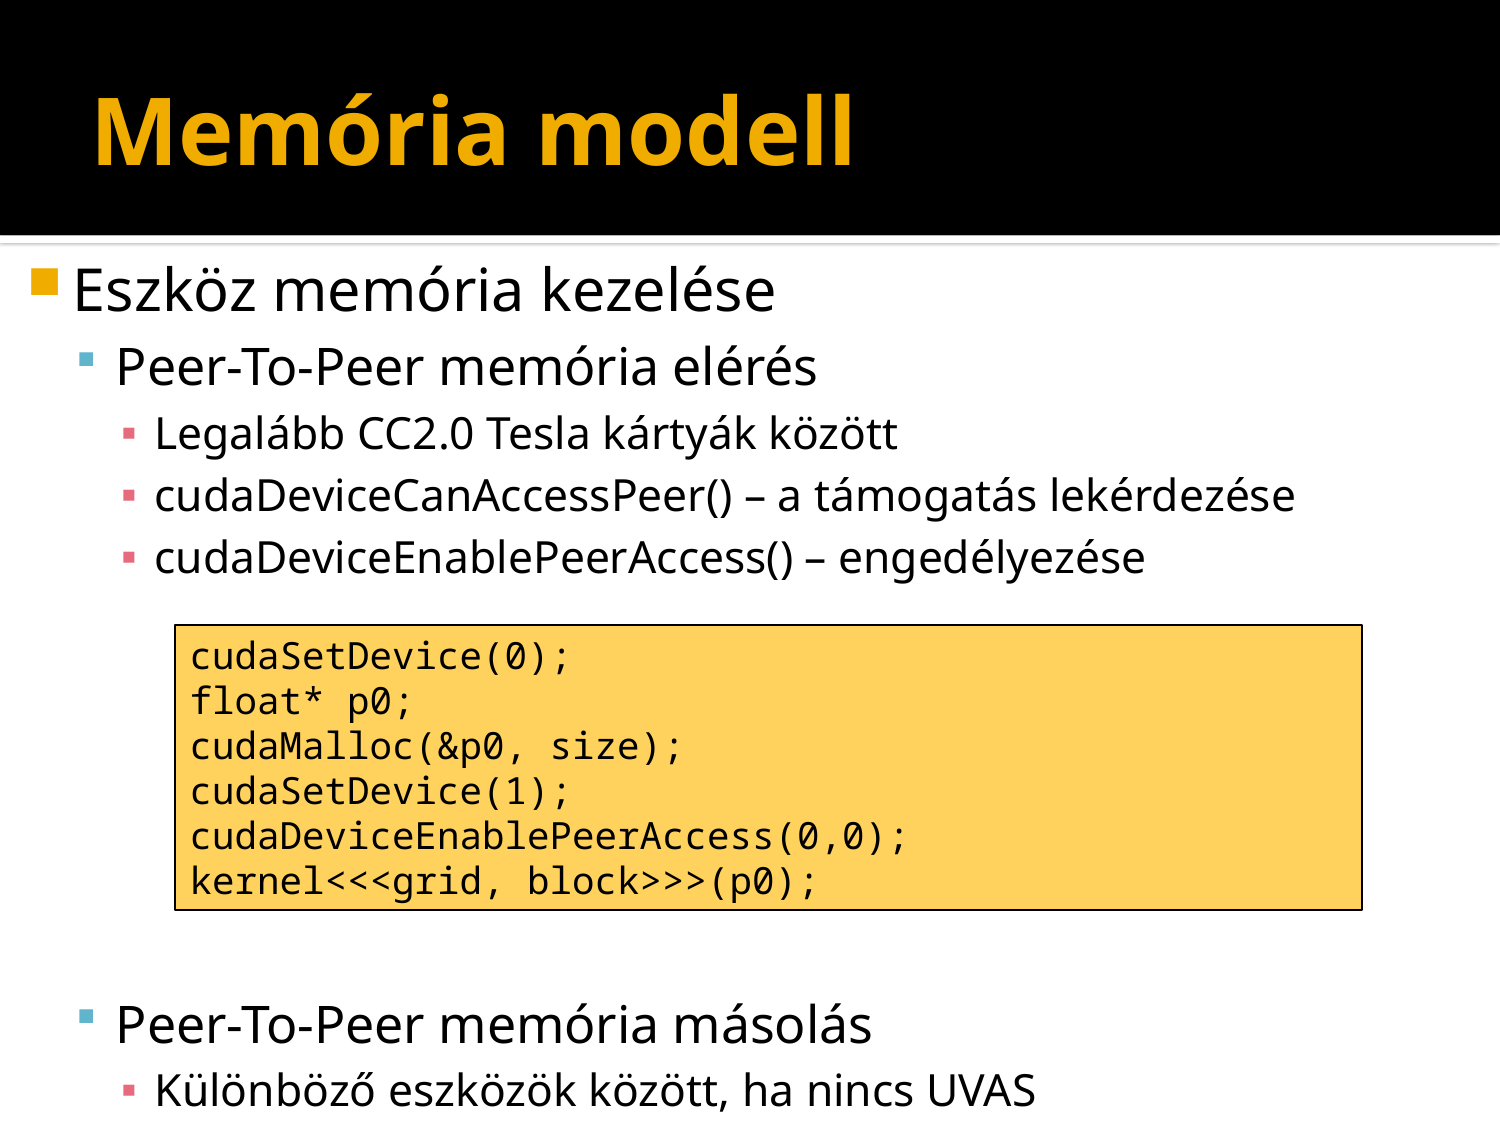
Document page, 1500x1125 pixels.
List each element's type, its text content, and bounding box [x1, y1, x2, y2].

title Memória modell [75, 25, 1425, 231]
list Eszköz memória kezelése Peer-To-Peer memória elérés Legalább CC2.0 Tesla kártyák között cudaDeviceCanAccessPeer() – a támogatás lekérdezése cudaDeviceEnablePeerAccess() – engedélyezése Peer-To-Peer memória másolás Különböző eszközök között, ha nincs UVAS [0, 237, 1500, 1125]
text_box cudaSetDevice(0); float* p0; cudaMalloc(&p0, size); cudaSetDevice(1); cudaDeviceEnablePeerAccess(0,0); kernel<<<grid, block>>>(p0); [174, 624, 1363, 910]
